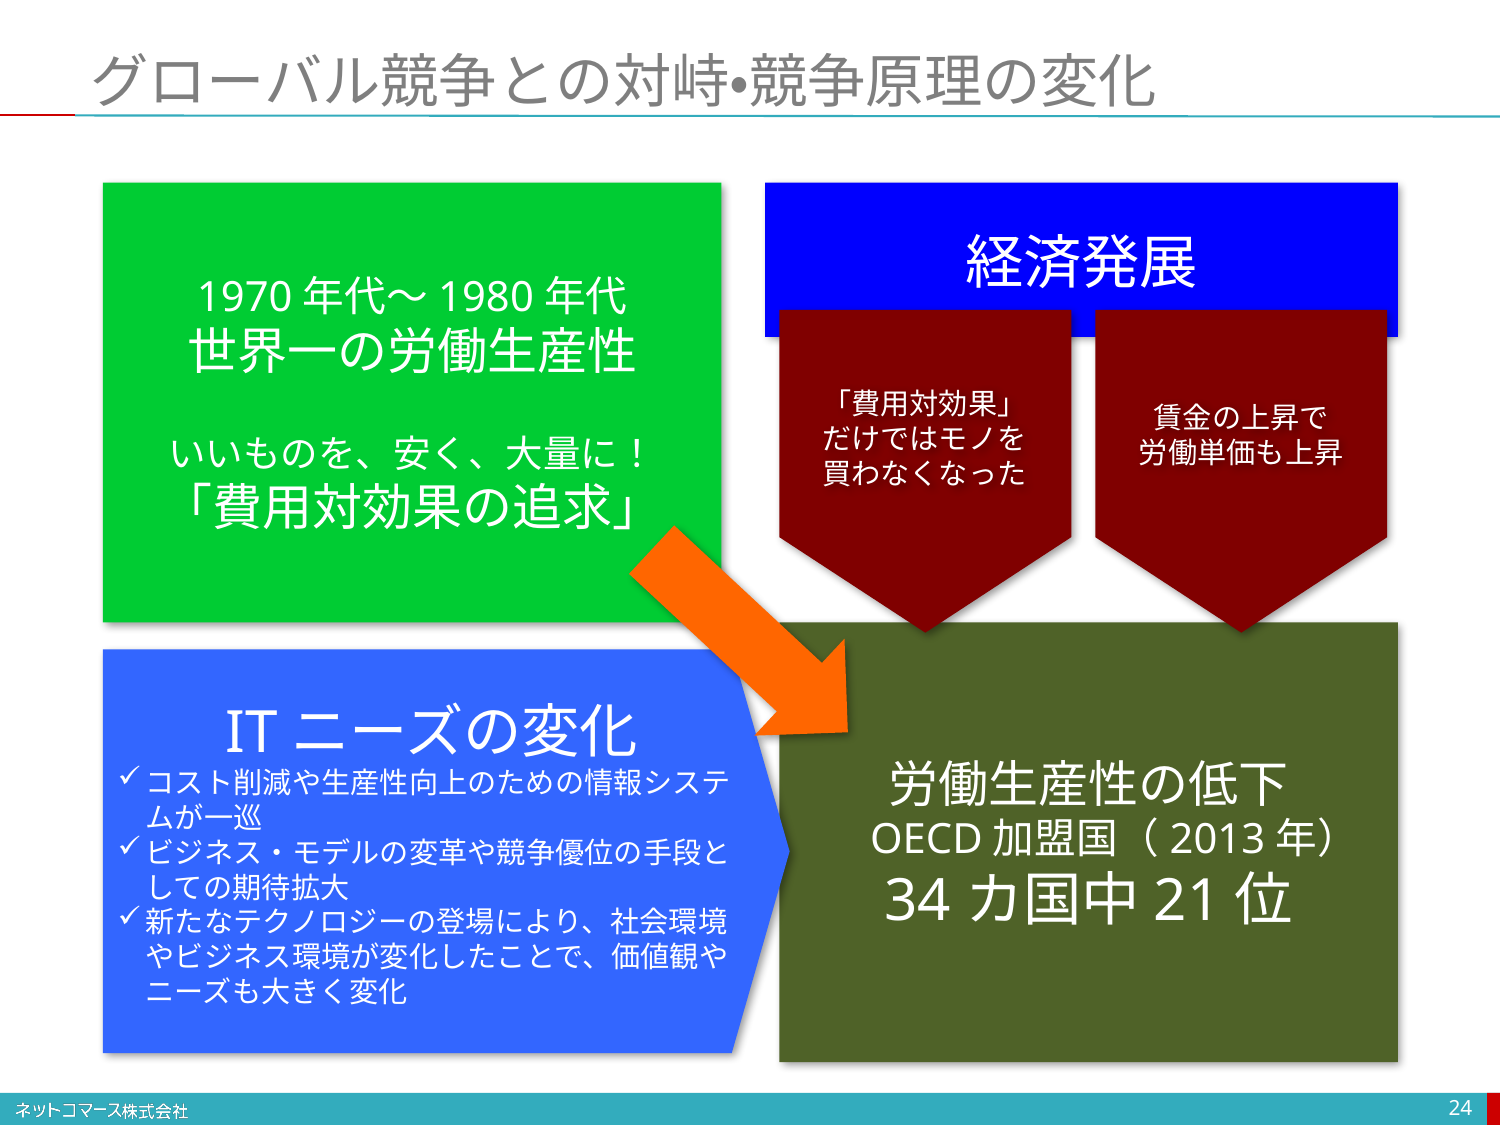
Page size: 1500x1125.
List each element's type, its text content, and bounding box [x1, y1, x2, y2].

text_box 「費用対効果」 だけではモノを 買わなくなった [779, 377, 1070, 498]
slide_number 24 [1137, 1091, 1488, 1125]
title グローバル競争との対峙・競争原理の変化 [75, 45, 1500, 114]
text_box [1093, 307, 1390, 397]
text_box 労働生産性の低下 OECD加盟国（2013年） 34カ国中21位 [777, 620, 1400, 1064]
text_box [777, 307, 1074, 383]
text_box ITニーズの変化 コスト削減や生産性向上のための情報システムが一巡 ビジネス・モデルの変革や競争優位の手段としての期待拡大 新たなテクノロジーの登場により、社会環境やビジネス環境が変化したことで、価値観やニーズも大きく変化 [100, 647, 792, 1056]
text_box [777, 501, 1074, 635]
text_box 1970年代〜1980年代 世界一の労働生産性 いいものを、安く、大量に！ 「費用対効果の追求」 [101, 180, 724, 624]
text_box 経済発展 [763, 181, 1400, 339]
text_box [626, 523, 850, 738]
picture [16, 1101, 188, 1120]
text_box [1093, 479, 1390, 635]
text_box 賃金の上昇で 労働単価も上昇 [1095, 391, 1388, 477]
